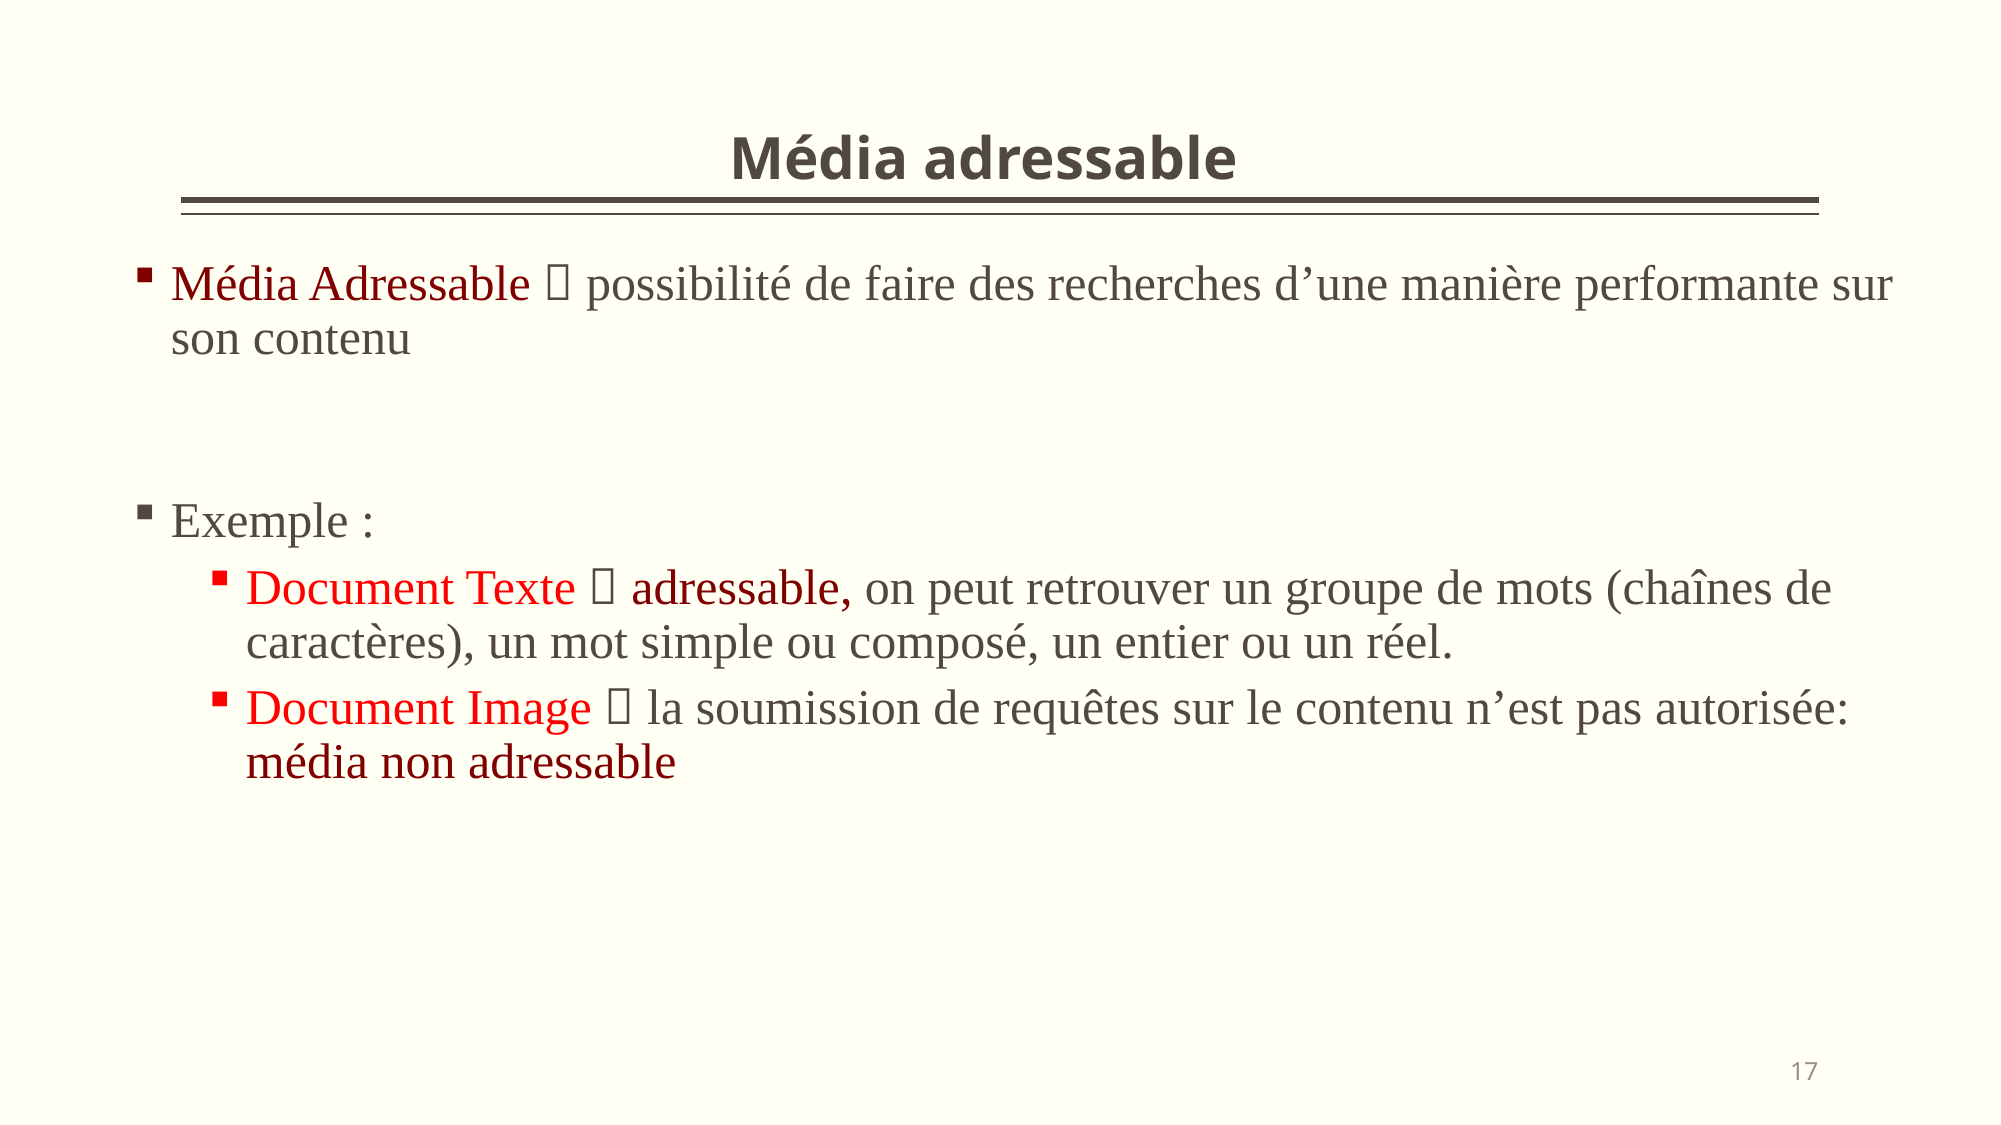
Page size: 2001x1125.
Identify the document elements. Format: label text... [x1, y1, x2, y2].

title Média adressable [133, 12, 1834, 200]
slide_number 17 [1518, 1042, 1819, 1103]
list Média Adressable  possibilité de faire des recherches d’une manière performante sur son contenu Exemple : Document Texte  adressable, on peut retrouver un groupe de mots (chaînes de caractères), un mot simple ou composé, un entier ou un réel. Document Image  la soumission de requêtes sur le contenu n’est pas autorisée: média non adressable [133, 249, 1934, 997]
